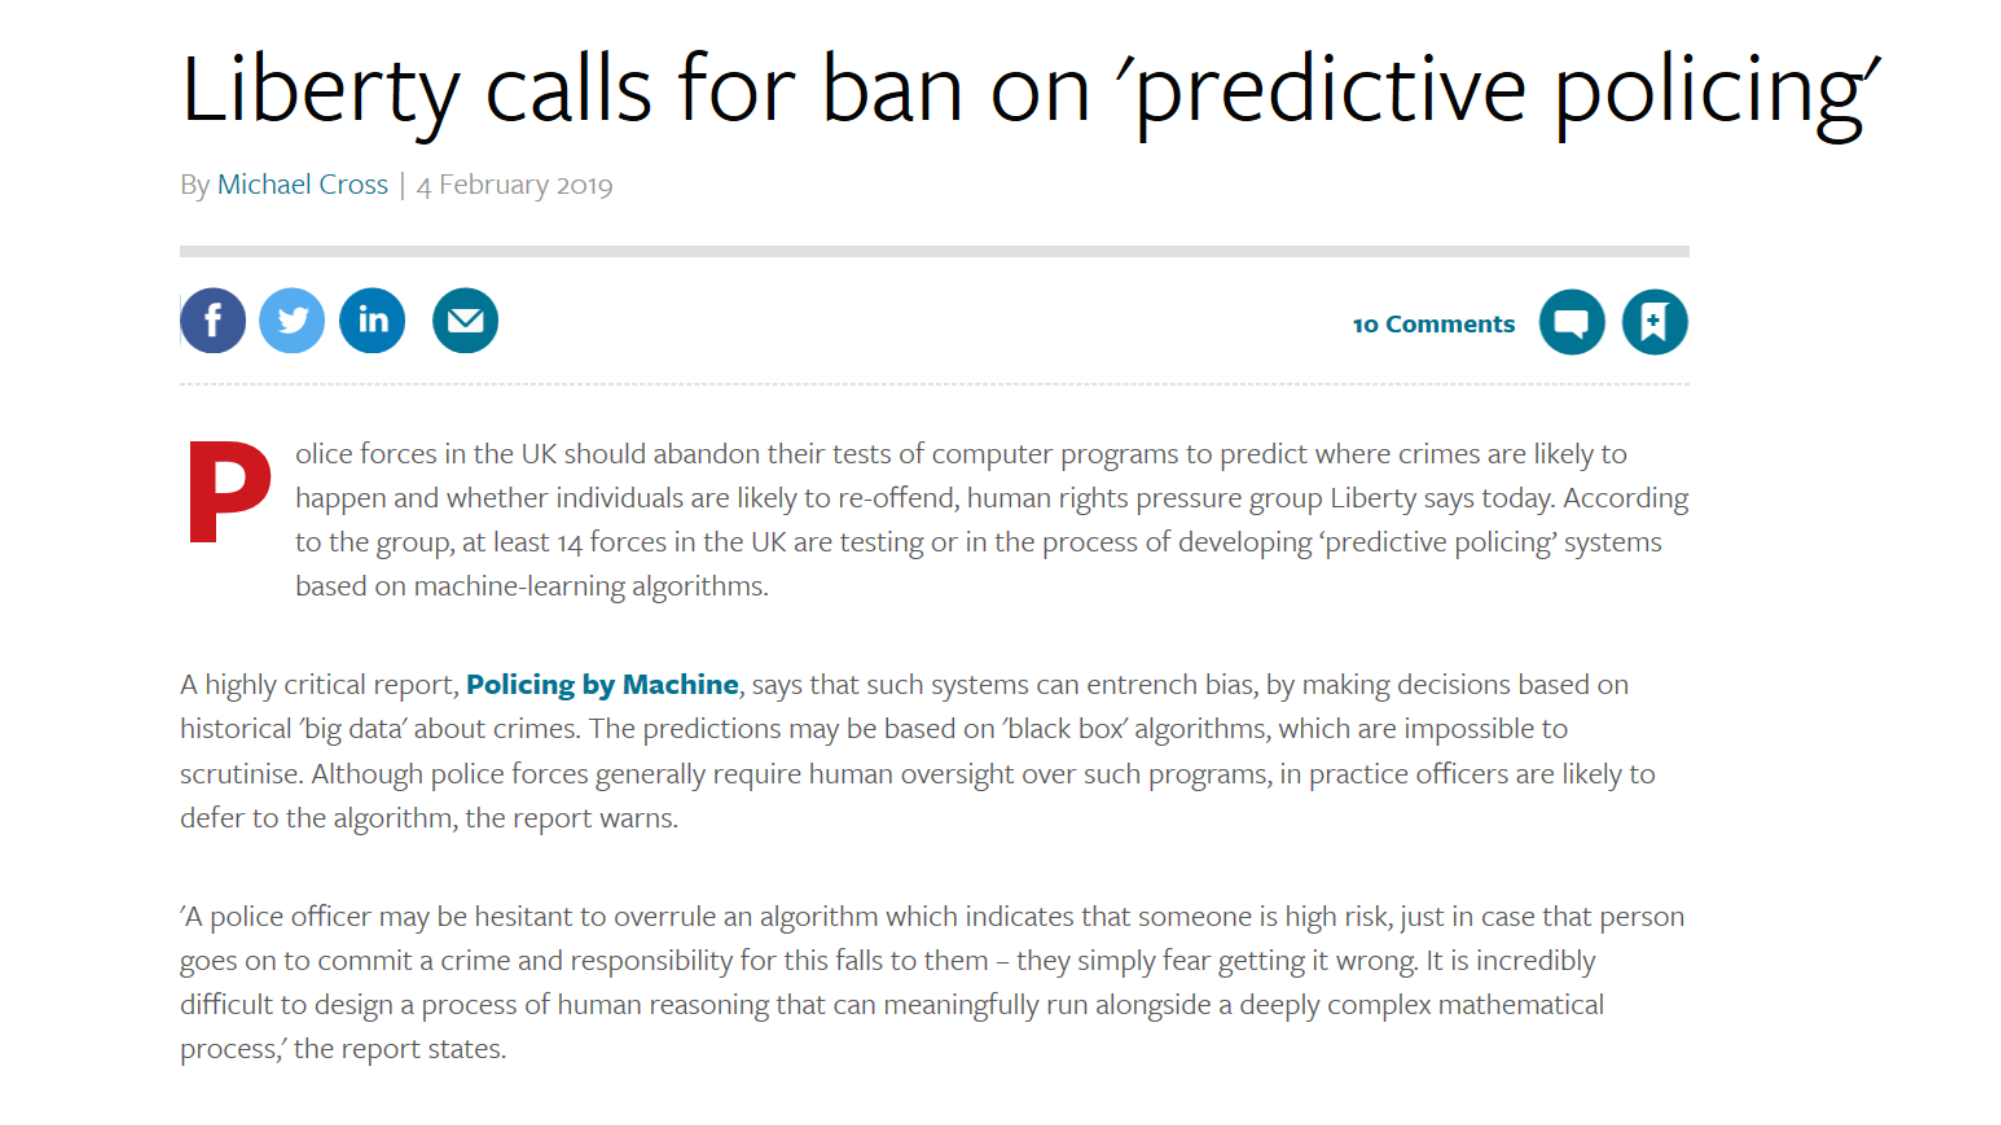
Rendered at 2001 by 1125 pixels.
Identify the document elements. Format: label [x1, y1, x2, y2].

list [136, 41, 1884, 1101]
